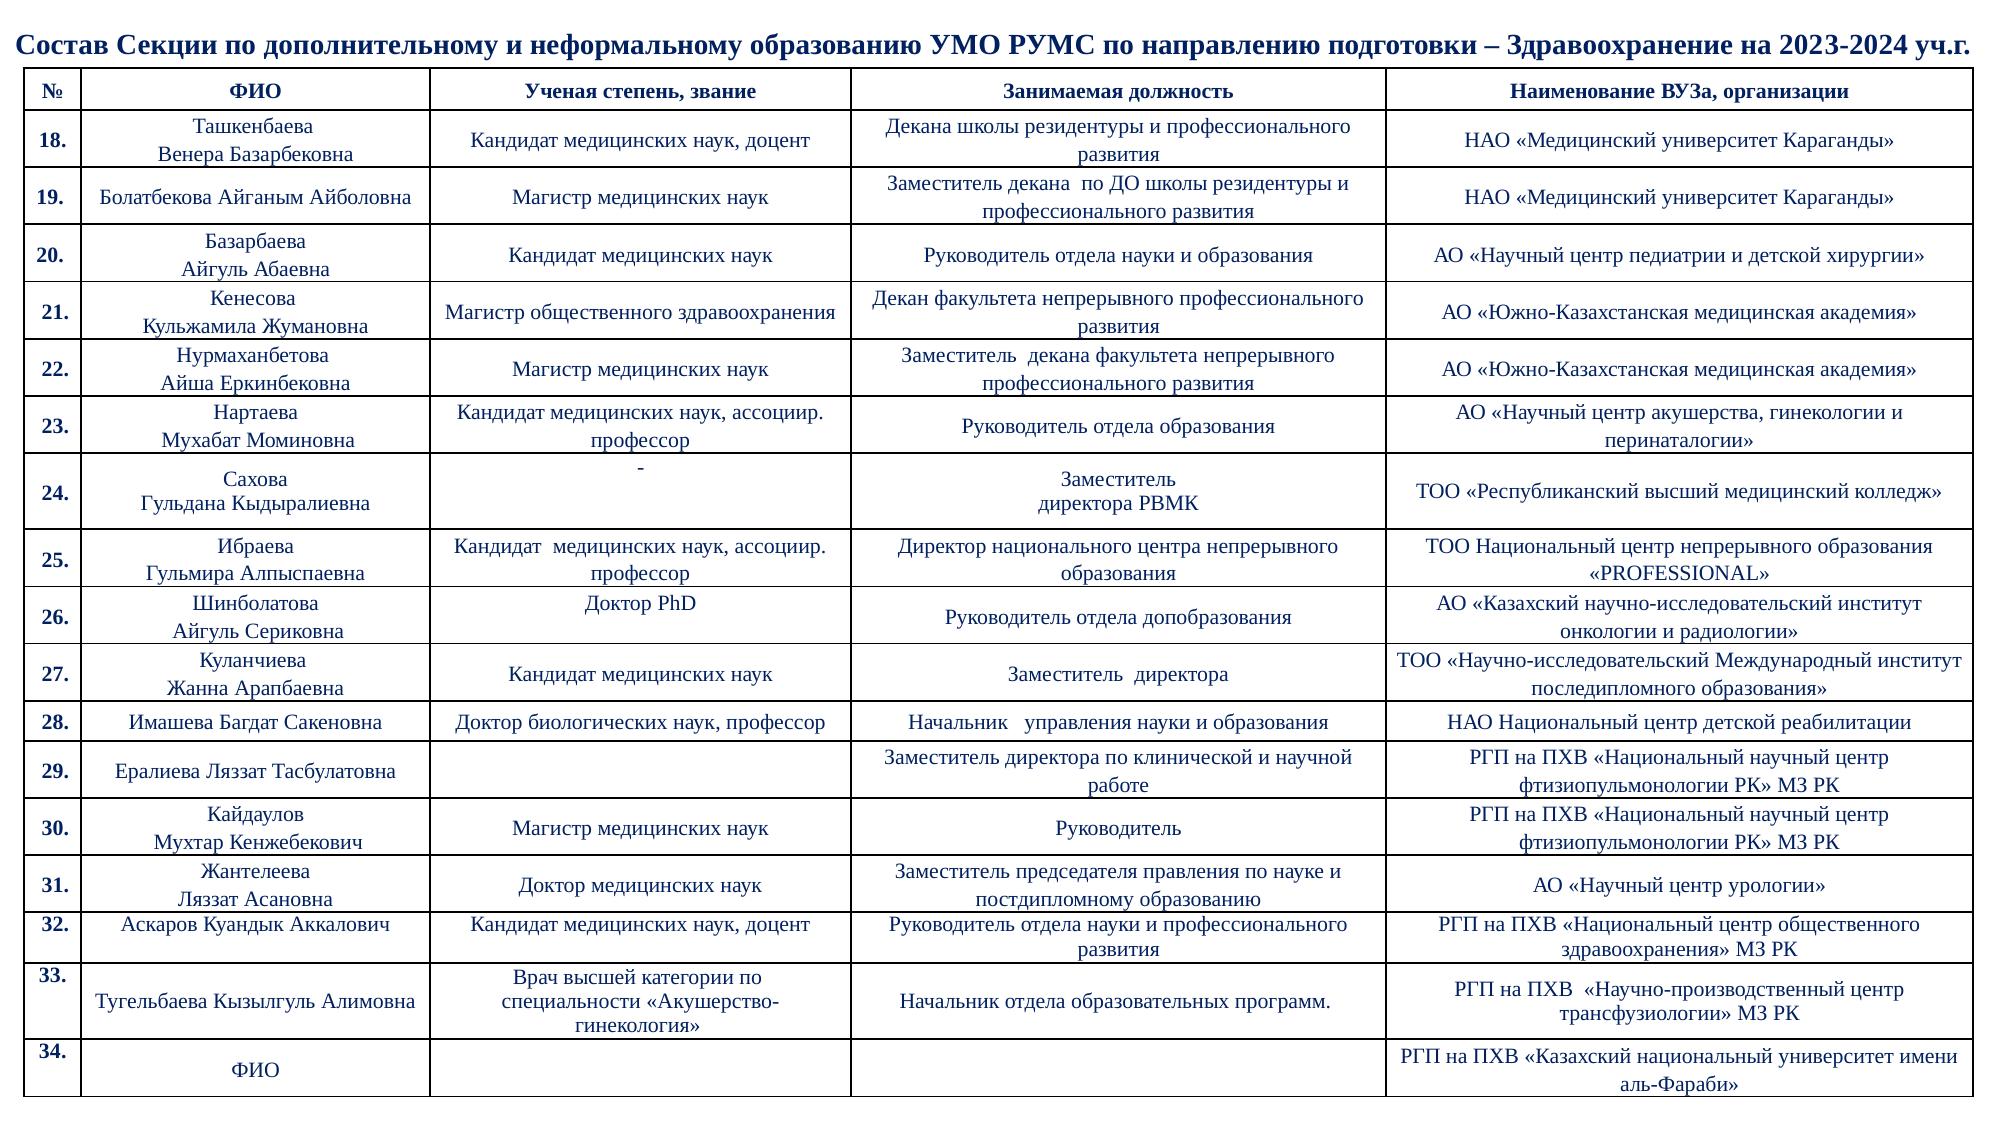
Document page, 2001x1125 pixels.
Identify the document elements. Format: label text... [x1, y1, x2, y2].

table_cell НАО «Медицинский университет Караганды» [1387, 145, 1972, 166]
table_cell ТОО «Научно-исследовательский Международный институт последипломного образования» [1387, 644, 1972, 700]
table_cell Руководитель отдела допобразования [852, 587, 1385, 643]
table_cell Куланчиева Жанна Арапбаевна [82, 644, 429, 700]
table_cell 30. [25, 799, 80, 854]
table_cell НАО «Медицинский университет Караганды» [1387, 168, 1972, 223]
table_cell РГП на ПХВ «Национальный центр общественного здравоохранения» МЗ РК [1387, 913, 1972, 962]
table_cell Тугельбаева Кызылгуль Алимовна [82, 964, 429, 1038]
table_cell Аскаров Куандык Аккалович [82, 913, 429, 962]
table_cell Заместитель директора по клинической и научной работе [852, 742, 1385, 797]
table_cell 32. [25, 913, 80, 962]
table_cell Кандидат медицинских наук, ассоциир. профессор [431, 397, 850, 452]
table_cell Кандидат медицинских наук [431, 225, 850, 281]
table_cell Руководитель отдела образования [852, 397, 1385, 452]
table_cell [431, 742, 850, 797]
table_cell Нартаева Мухабат Моминовна [82, 397, 429, 452]
table_cell 23. [25, 397, 80, 452]
table_cell АО «Научный центр педиатрии и детской хирургии» [1387, 225, 1972, 281]
table_cell Декан факультета непрерывного профессионального развития [852, 282, 1385, 338]
table_cell Магистр медицинских наук [431, 168, 850, 223]
table_cell Ибраева Гульмира Алпыспаевна [82, 530, 429, 586]
table_cell 25. [25, 530, 80, 586]
table_cell Начальник отдела образовательных программ. [852, 964, 1385, 1038]
table_cell 20. [25, 225, 80, 281]
table_cell Руководитель отдела науки и профессионального развития [852, 913, 1385, 962]
table_cell Магистр общественного здравоохранения [431, 282, 850, 338]
table_cell Имашева Багдат Сакеновна [82, 702, 429, 740]
table_cell ФИО [82, 1040, 429, 1096]
table_cell АО «Научный центр урологии» [1387, 856, 1972, 911]
table_cell Жантелеева Ляззат Асановна [82, 856, 429, 911]
table_cell Кандидат медицинских наук [431, 644, 850, 700]
table_cell Заместитель директора РВМК [852, 454, 1385, 528]
table_cell Кенесова Кульжамила Жумановна [82, 282, 429, 338]
table_cell Заместитель председателя правления по науке и постдипломному образованию [852, 856, 1385, 911]
table_cell Доктор PhD [431, 587, 850, 643]
table_cell Декана школы резидентуры и профессионального развития [852, 145, 1385, 166]
table_cell 33. [25, 964, 80, 1038]
table_cell 26. [25, 587, 80, 643]
table_cell [852, 1040, 1385, 1096]
table_cell Врач высшей категории по специальности «Акушерство-гинекология» [431, 964, 850, 1038]
table_cell НАО Национальный центр детской реабилитации [1387, 702, 1972, 740]
table_cell Ералиева Ляззат Тасбулатовна [82, 742, 429, 797]
table_cell 31. [25, 856, 80, 911]
table_cell Заместитель декана по ДО школы резидентуры и профессионального развития [852, 168, 1385, 223]
table_cell 34. [25, 1040, 80, 1096]
table_cell Начальник управления науки и образования [852, 702, 1385, 740]
table_cell Ташкенбаева Венера Базарбековна [82, 145, 429, 166]
table_cell АО «Научный центр акушерства, гинекологии и перинаталогии» [1387, 397, 1972, 452]
table_cell Кайдаулов Мухтар Кенжебекович [82, 799, 429, 854]
table_cell Кандидат медицинских наук, доцент [431, 913, 850, 962]
table_cell Шинболатова Айгуль Сериковна [82, 587, 429, 643]
title Состав Секции по дополнительному и неформальному образованию УМО РУМС по направлению подготовки – Здравоохранение на 2023-2024 уч.г. [0, 0, 2000, 145]
table_cell 18. [25, 145, 80, 166]
table_cell Кандидат медицинских наук, ассоциир. профессор [431, 530, 850, 586]
table_cell Базарбаева Айгуль Абаевна [82, 225, 429, 281]
table_cell Руководитель [852, 799, 1385, 854]
table_cell АО «Казахский научно-исследовательский институт онкологии и радиологии» [1387, 587, 1972, 643]
table_cell Заместитель декана факультета непрерывного профессионального развития [852, 340, 1385, 395]
table_cell 29. [25, 742, 80, 797]
table_cell РГП на ПХВ «Научно-производственный центр трансфузиологии» МЗ РК [1387, 964, 1972, 1038]
table_cell 21. [25, 282, 80, 338]
table_cell - [431, 454, 850, 528]
table_cell [431, 1040, 850, 1096]
table_cell Директор национального центра непрерывного образования [852, 530, 1385, 586]
table_cell Доктор биологических наук, профессор [431, 702, 850, 740]
table_cell 28. [25, 702, 80, 740]
table_cell РГП на ПХВ «Национальный научный центр фтизиопульмонологии РК» МЗ РК [1387, 742, 1972, 797]
table_cell 27. [25, 644, 80, 700]
table_cell Доктор медицинских наук [431, 856, 850, 911]
table_cell 22. [25, 340, 80, 395]
table_cell АО «Южно-Казахстанская медицинская академия» [1387, 340, 1972, 395]
table_cell АО «Южно-Казахстанская медицинская академия» [1387, 282, 1972, 338]
table_cell Кандидат медицинских наук, доцент [431, 145, 850, 166]
table_cell Заместитель директора [852, 644, 1385, 700]
table_cell Болатбекова Айганым Айболовна [82, 168, 429, 223]
table_cell Руководитель отдела науки и образования [852, 225, 1385, 281]
table_cell ТОО Национальный центр непрерывного образования «PROFESSIONAL» [1387, 530, 1972, 586]
table_cell РГП на ПХВ «Казахский национальный университет имени аль-Фараби» [1387, 1040, 1972, 1096]
table_cell 24. [25, 454, 80, 528]
table_cell Магистр медицинских наук [431, 799, 850, 854]
table_cell ТОО «Республиканский высший медицинский колледж» [1387, 454, 1972, 528]
table_cell Нурмаханбетова Айша Еркинбековна [82, 340, 429, 395]
table_cell РГП на ПХВ «Национальный научный центр фтизиопульмонологии РК» МЗ РК [1387, 799, 1972, 854]
table_cell Сахова Гульдана Кыдыралиевна [82, 454, 429, 528]
table_cell 19. [25, 168, 80, 223]
table_cell Магистр медицинских наук [431, 340, 850, 395]
